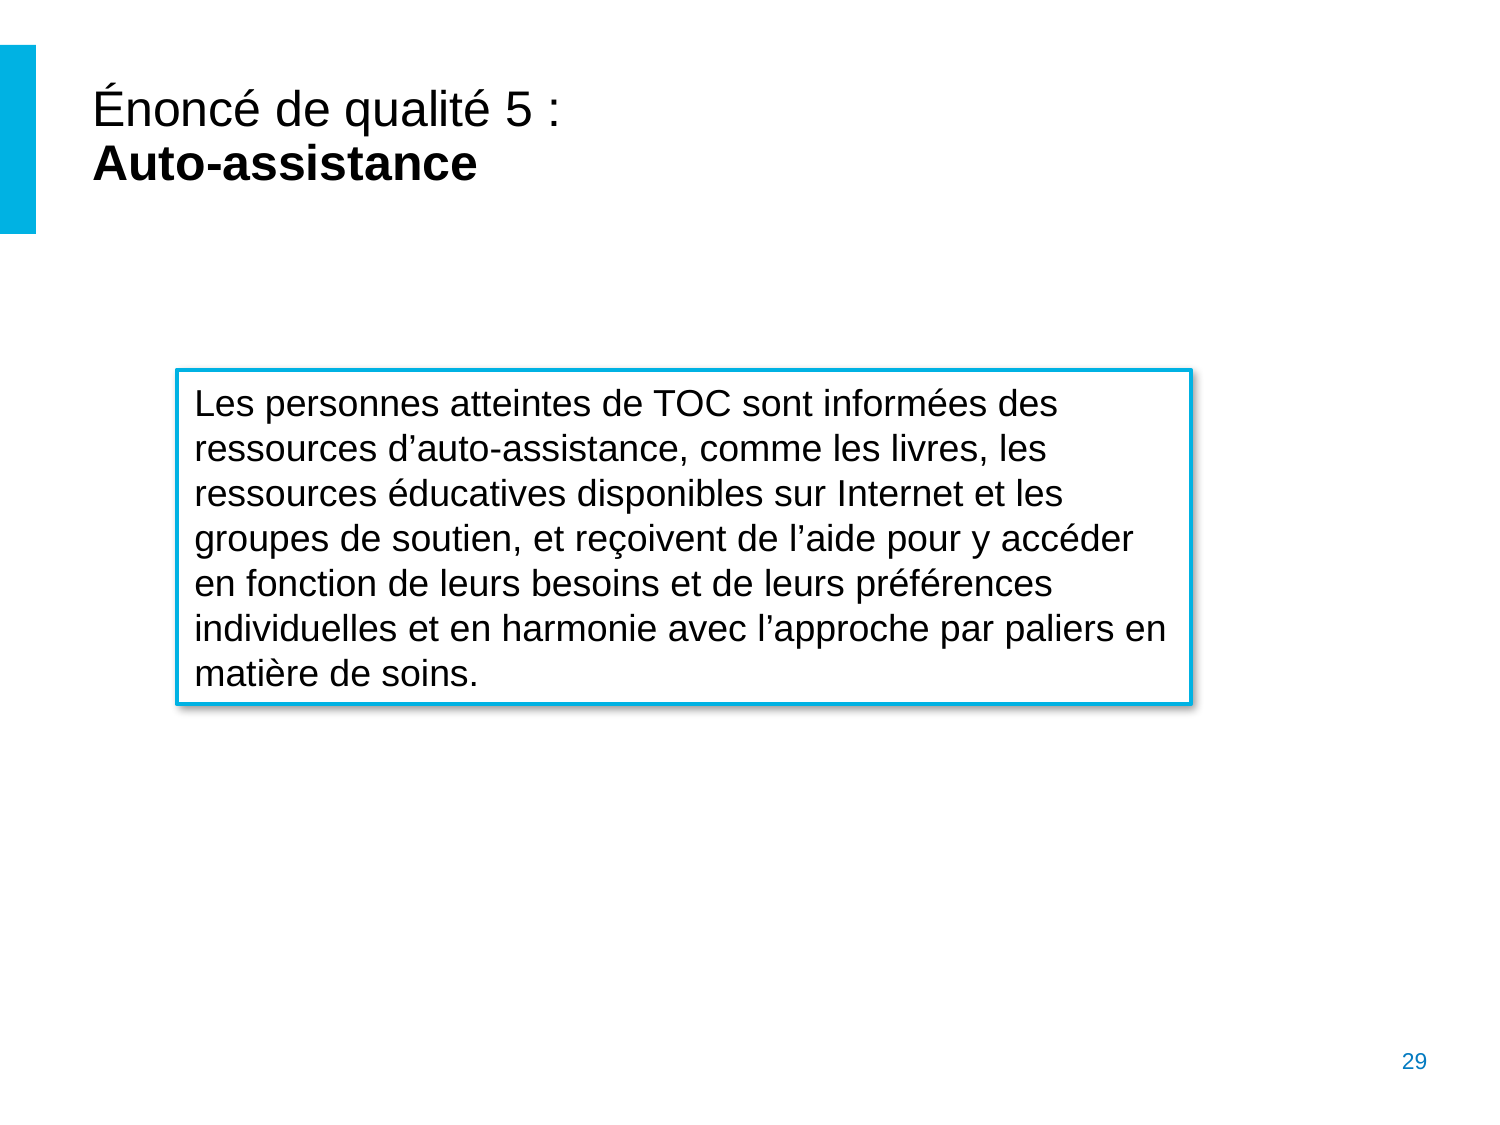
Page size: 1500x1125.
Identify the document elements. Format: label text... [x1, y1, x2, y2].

text_box Les personnes atteintes de TOC sont informées des ressources d’auto-assistance, comme les livres, les ressources éducatives disponibles sur Internet et les groupes de soutien, et reçoivent de l’aide pour y accéder en fonction de leurs besoins et de leurs préférences individuelles et en harmonie avec l’approche par paliers en matière de soins. [176, 369, 1191, 704]
title Énoncé de qualité 5 : Auto-assistance [77, 76, 1092, 220]
